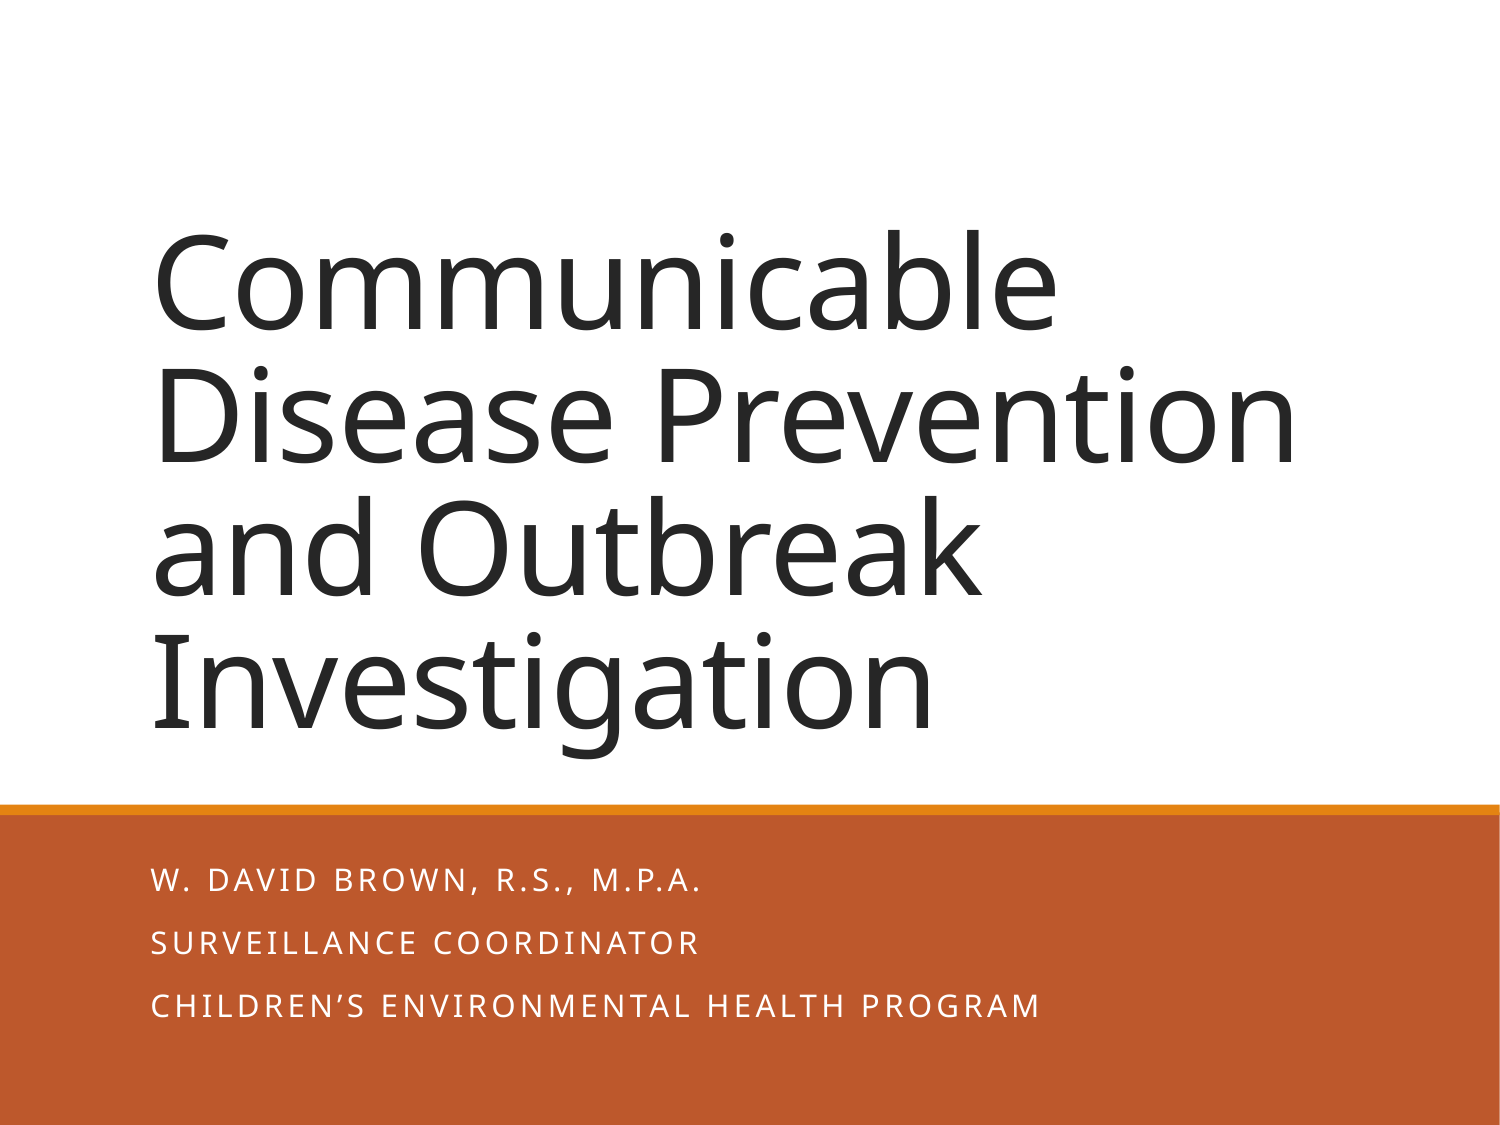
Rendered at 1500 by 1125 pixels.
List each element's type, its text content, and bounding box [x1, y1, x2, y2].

title Communicable Disease Prevention and Outbreak Investigation [135, 124, 1373, 763]
text_box [0, 0, 1500, 803]
subtitle W. David Brown, R.S., M.P.A. Surveillance Coordinator Children’s Environmental Health Program [135, 857, 1373, 1045]
text_box [0, 803, 1500, 816]
text_box [0, 816, 1500, 1125]
